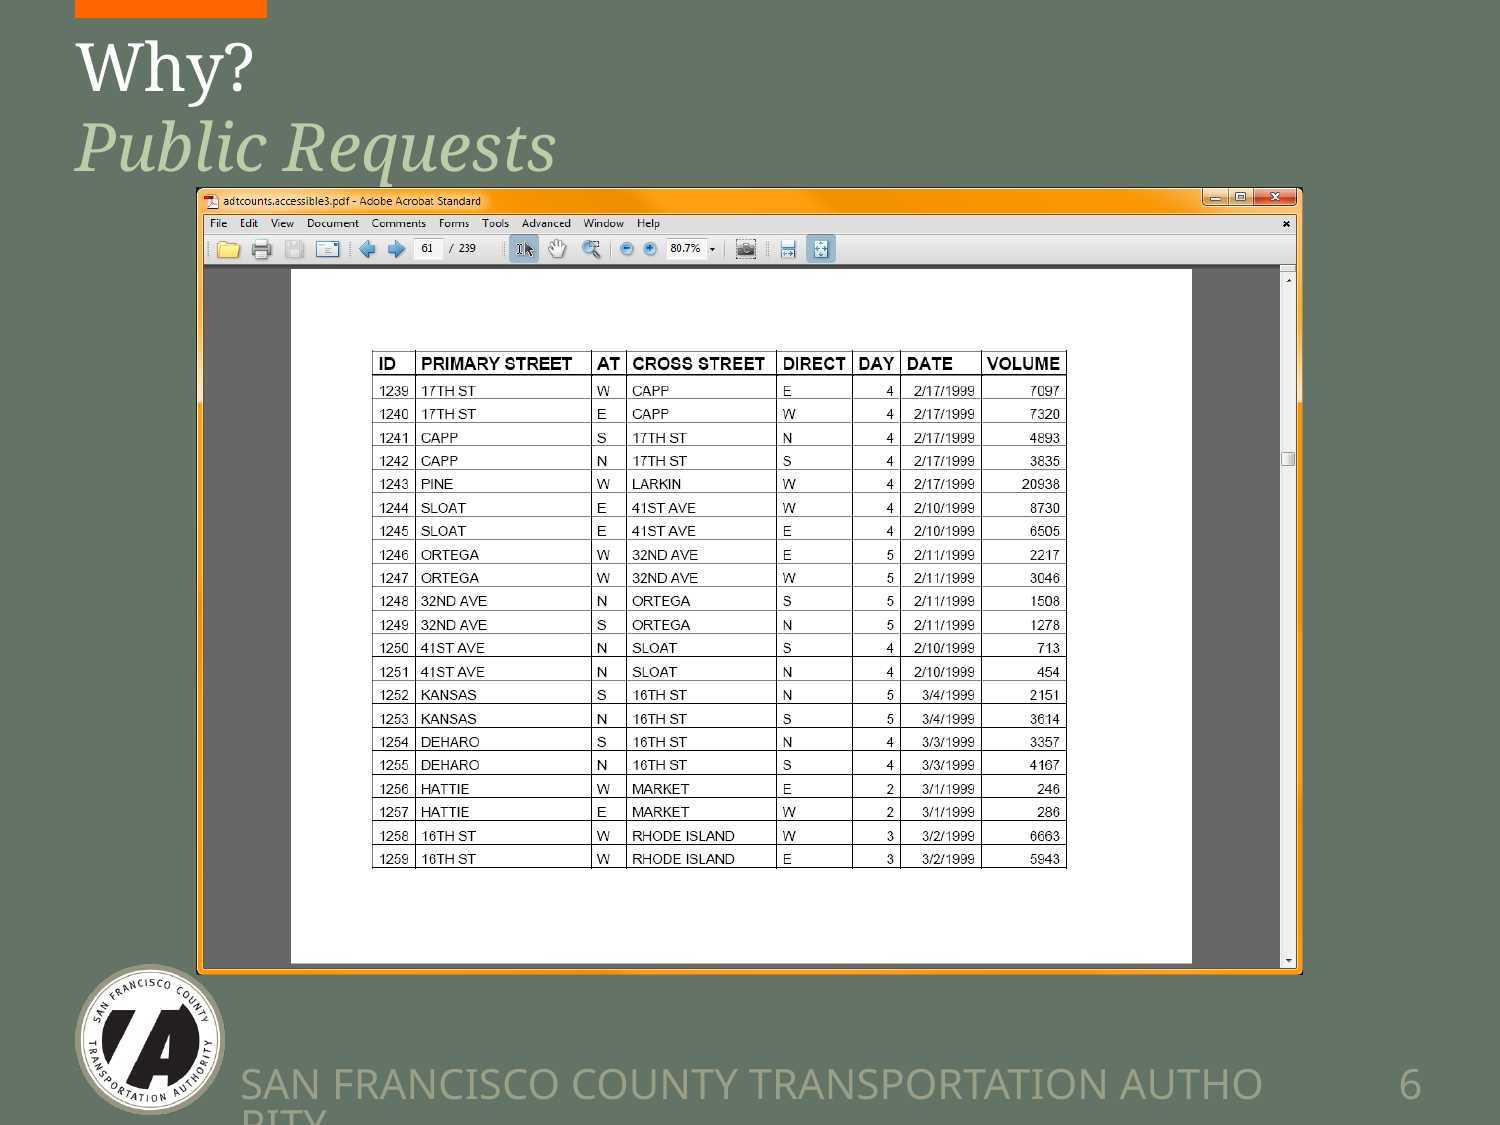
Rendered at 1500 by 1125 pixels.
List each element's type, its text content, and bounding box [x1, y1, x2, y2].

footer SAN FRANCISCO COUNTY TRANSPORTATION AUTHORITY [225, 1050, 1288, 1104]
slide_number 6 [1299, 1050, 1438, 1103]
title Why? Public Requests [75, 24, 1425, 168]
picture [75, 187, 1304, 1115]
